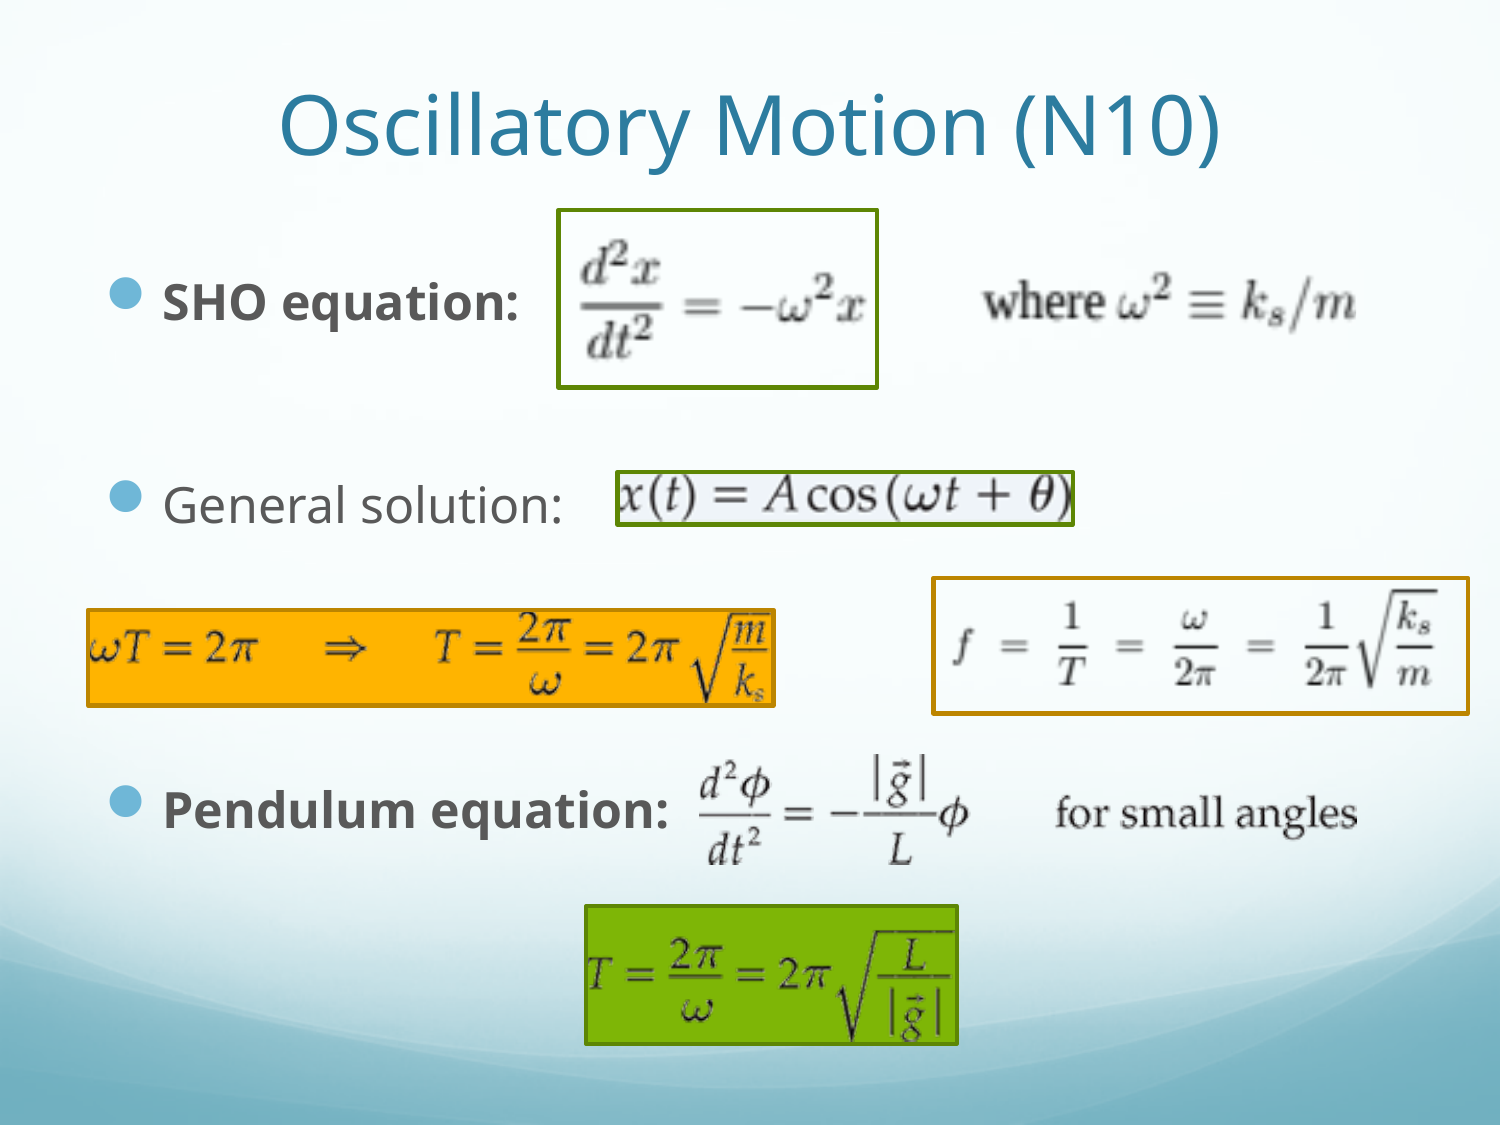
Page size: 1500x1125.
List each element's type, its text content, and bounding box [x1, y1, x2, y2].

picture [559, 211, 876, 386]
picture [619, 473, 1072, 523]
picture [89, 611, 772, 704]
picture [587, 907, 956, 1043]
list SHO equation: General solution: Pendulum equation: [90, 262, 1410, 975]
picture [934, 579, 1467, 712]
title Oscillatory Motion (N10) [90, 64, 1410, 180]
picture [968, 261, 1357, 336]
picture [699, 753, 1357, 866]
